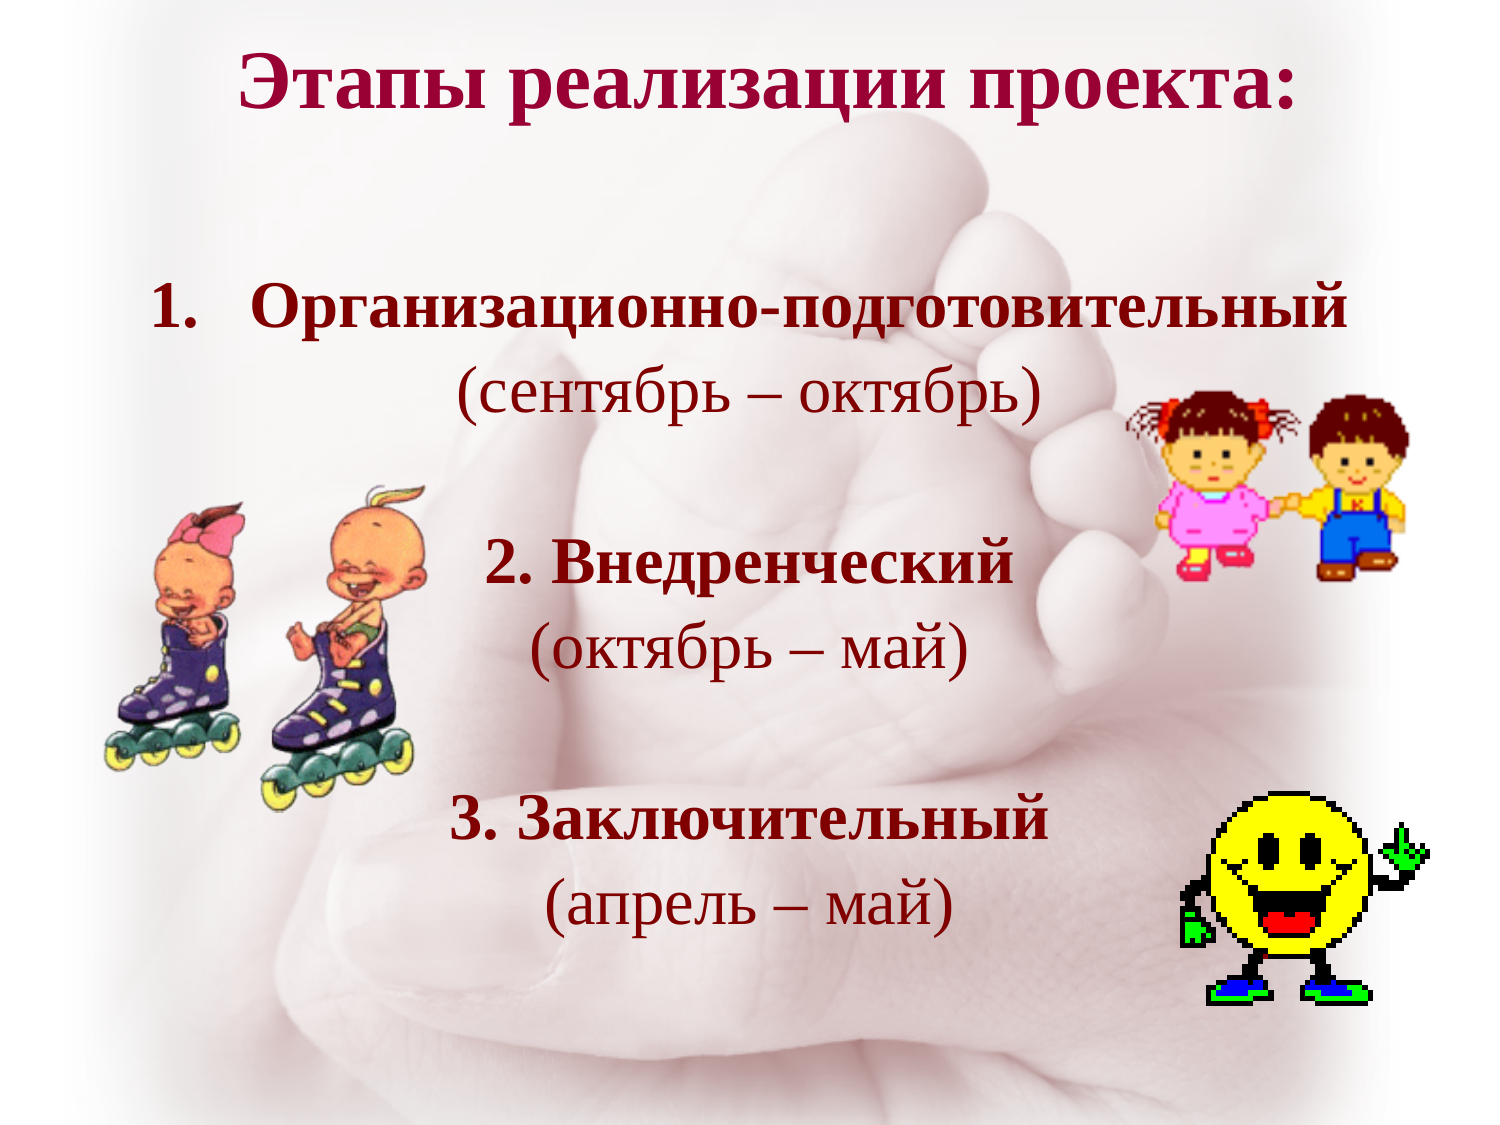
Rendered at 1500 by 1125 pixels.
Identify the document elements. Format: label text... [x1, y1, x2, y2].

list Организационно-подготовительный (сентябрь – октябрь) 2. Внедренческий (октябрь – май) 3. Заключительный (апрель – май) [74, 262, 1426, 1006]
picture [1174, 786, 1436, 1012]
title Этапы реализации проекта: [111, 66, 1426, 185]
picture [99, 479, 432, 813]
picture [1080, 373, 1436, 610]
